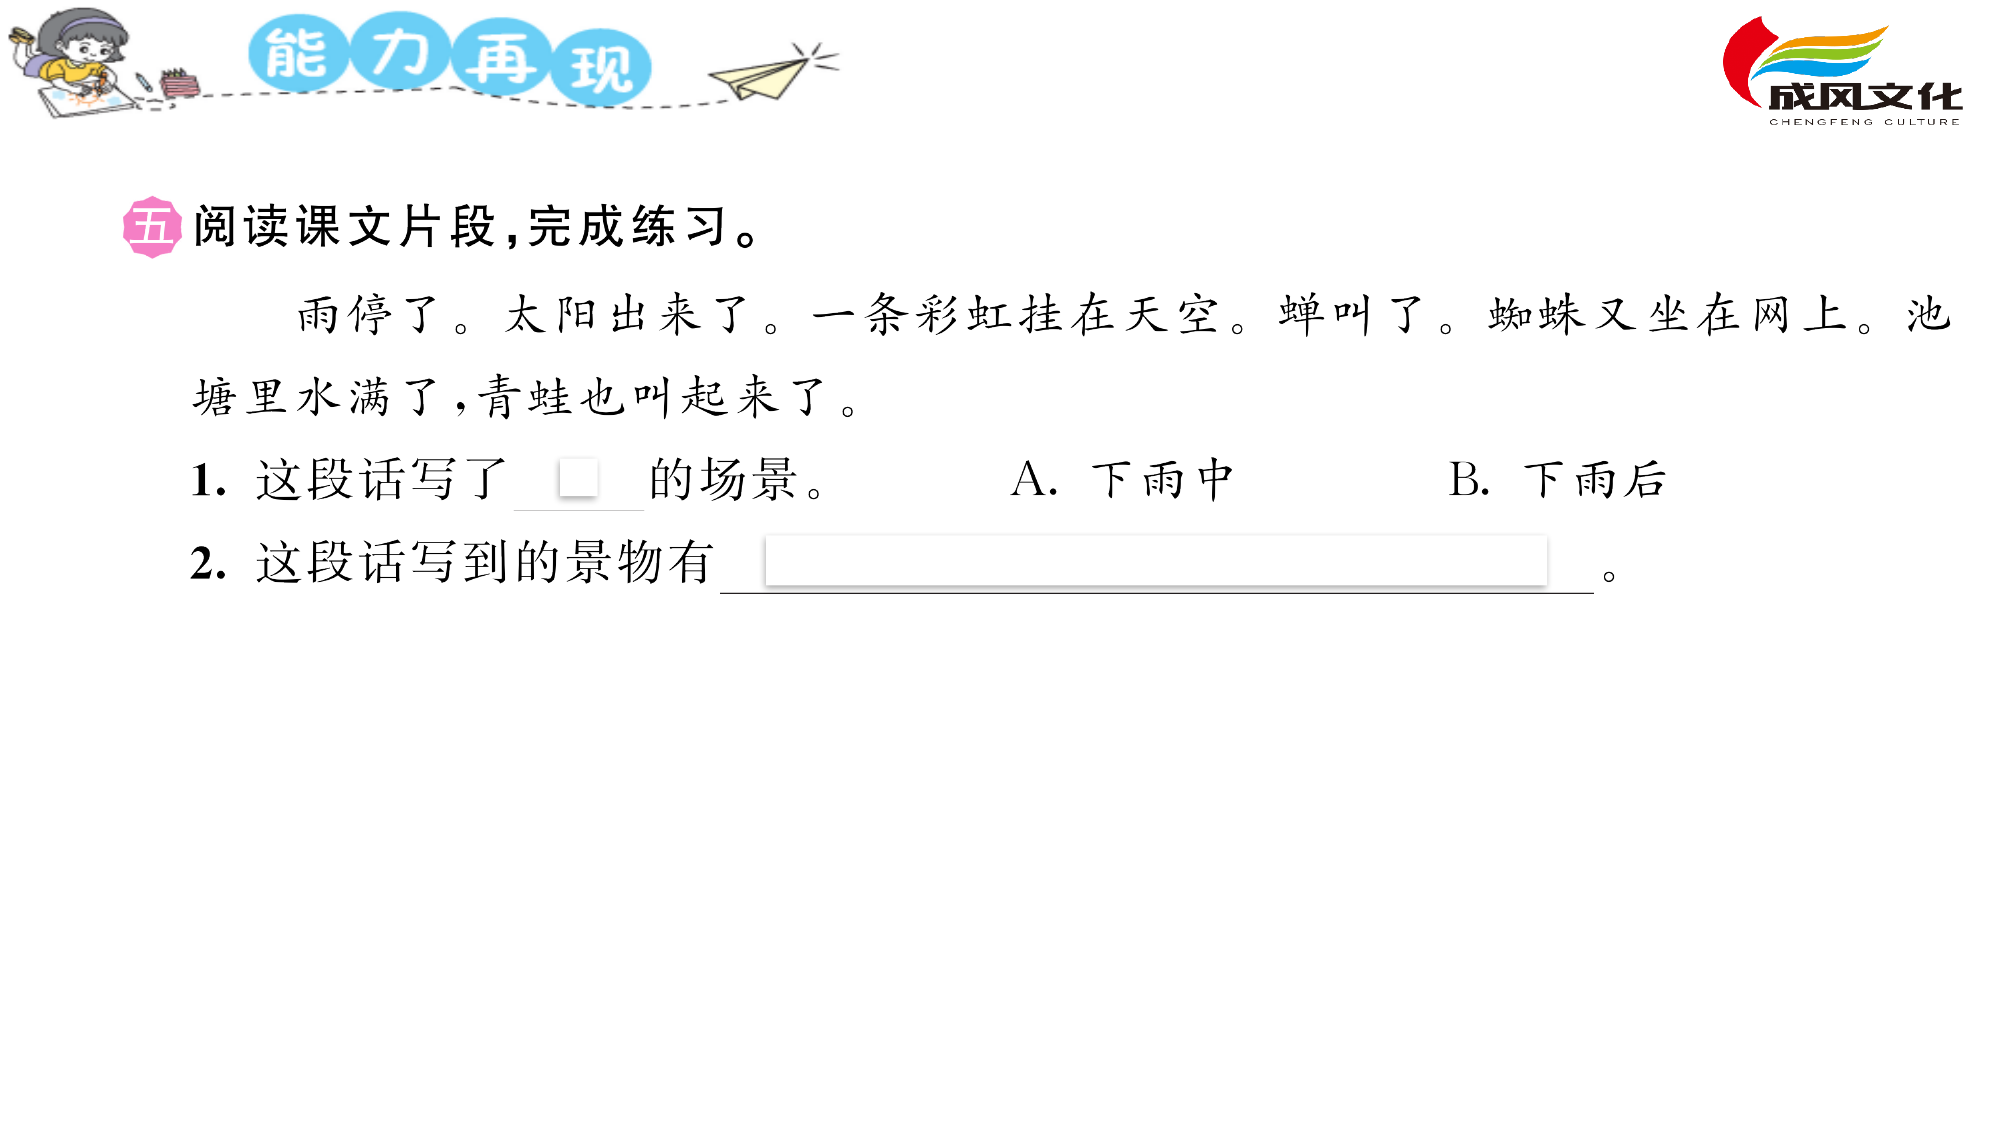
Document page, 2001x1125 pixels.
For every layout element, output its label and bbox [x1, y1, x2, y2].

picture [1708, 0, 1986, 136]
picture [1, 5, 846, 124]
picture [117, 176, 2000, 599]
